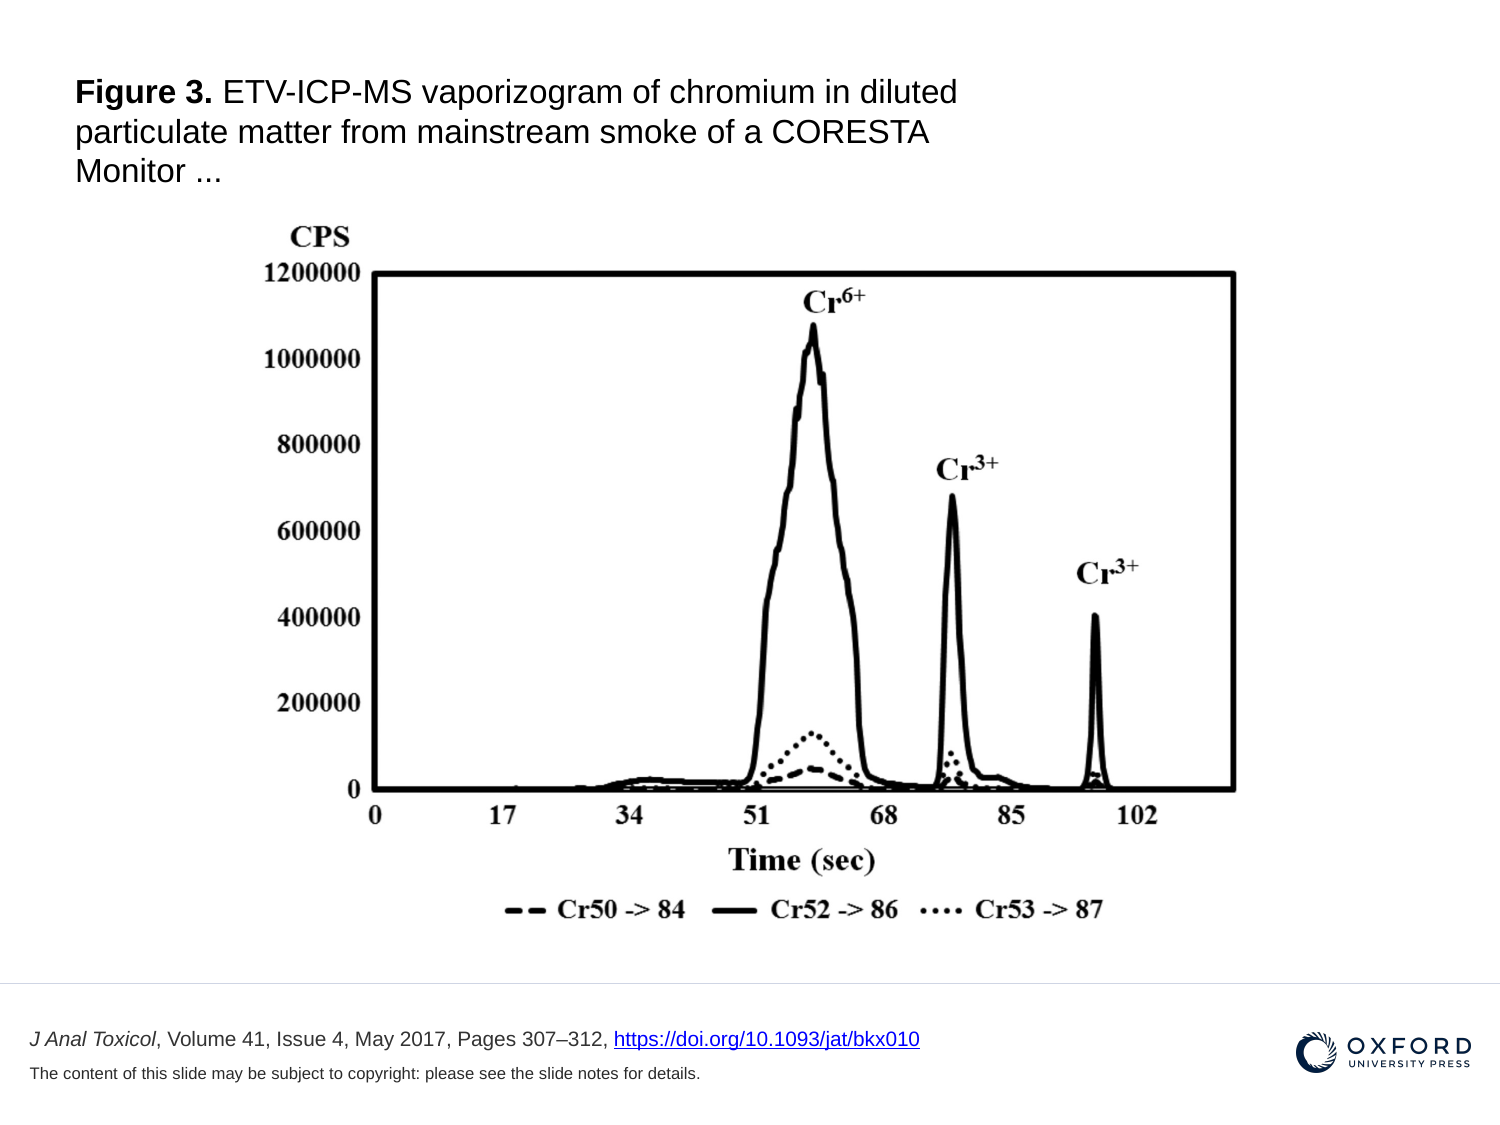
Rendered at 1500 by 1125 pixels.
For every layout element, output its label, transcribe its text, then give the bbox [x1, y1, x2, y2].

title Figure 3. ETV-ICP-MS vaporizogram of chromium in diluted particulate matter from mainstream smoke of a CORESTA Monitor ... [75, 69, 1078, 171]
footer J Anal Toxicol, Volume 41, Issue 4, May 2017, Pages 307–312, https://doi.org/10.1093/jat/bkx010 The content of this slide may be subject to copyright: please see the slide notes for details. [0, 983, 1260, 1125]
picture [1296, 1032, 1471, 1073]
picture [262, 224, 1238, 920]
